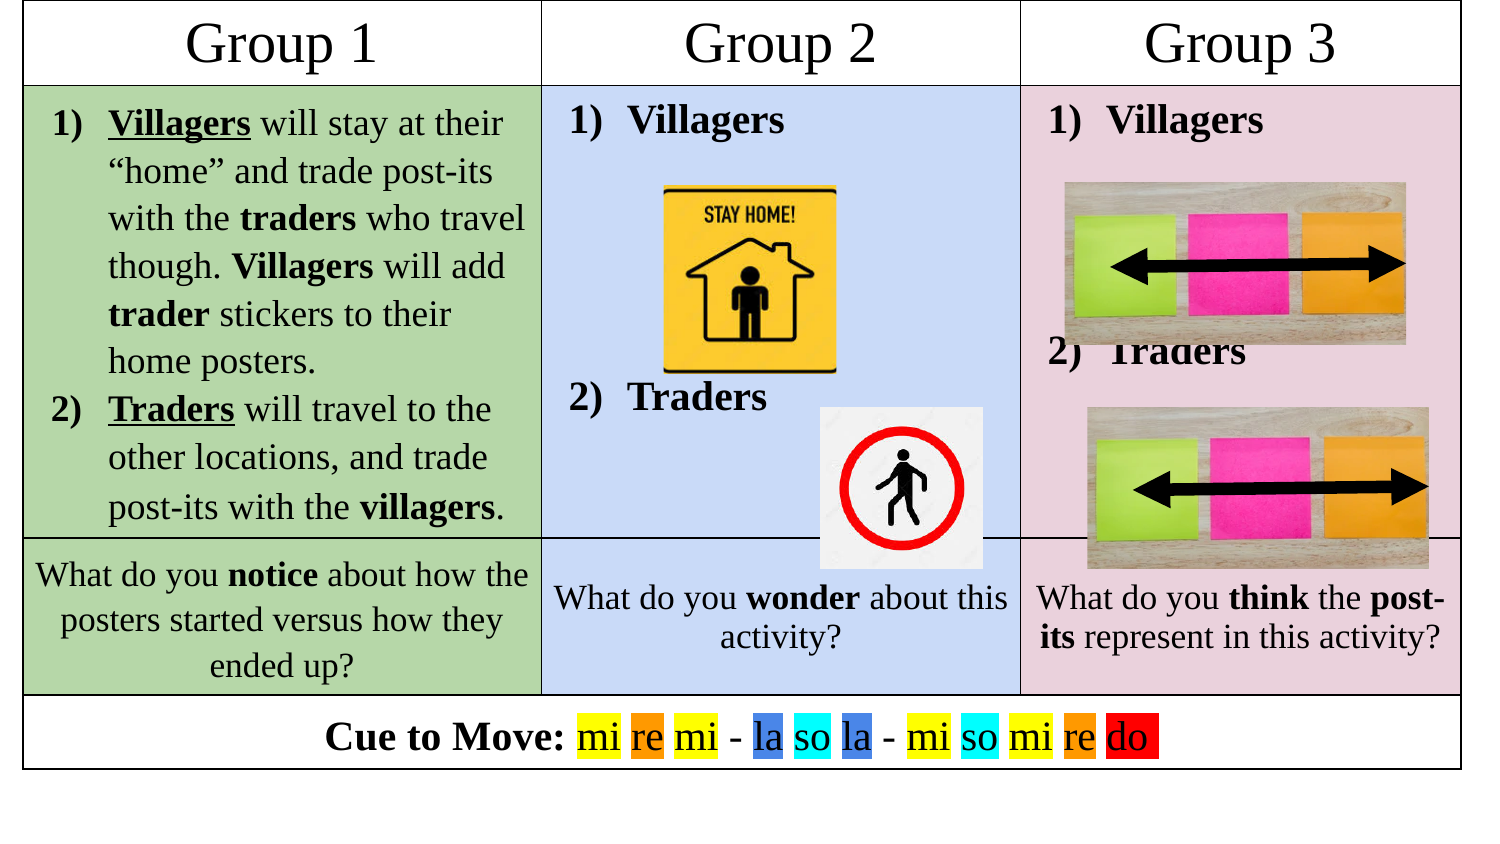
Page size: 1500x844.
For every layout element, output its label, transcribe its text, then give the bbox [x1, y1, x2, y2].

table_cell Villagers Traders [542, 86, 1020, 537]
picture [820, 407, 983, 570]
picture [663, 185, 837, 374]
table_cell What do you think the post-its represent in this activity? [1021, 539, 1460, 694]
table_cell Cue to Move: mi re mi - la so la - mi so mi re do [24, 696, 1460, 768]
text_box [1109, 263, 1407, 268]
table_cell Villagers Traders [1021, 86, 1460, 537]
table_cell Villagers will stay at their “home” and trade post-its with the traders who travel though. Villagers will add trader stickers to their home posters. Traders will travel to the other locations, and trade post-its with the villagers. [24, 86, 541, 537]
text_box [1132, 486, 1430, 491]
table_cell What do you notice about how the posters started versus how they ended up? [24, 539, 541, 694]
table_header Group 3 [1021, 1, 1460, 85]
table_header Group 2 [542, 1, 1020, 85]
table_header Group 1 [24, 1, 541, 85]
picture [1087, 407, 1430, 570]
picture [1064, 182, 1407, 345]
table_cell What do you wonder about this activity? [542, 539, 1020, 694]
